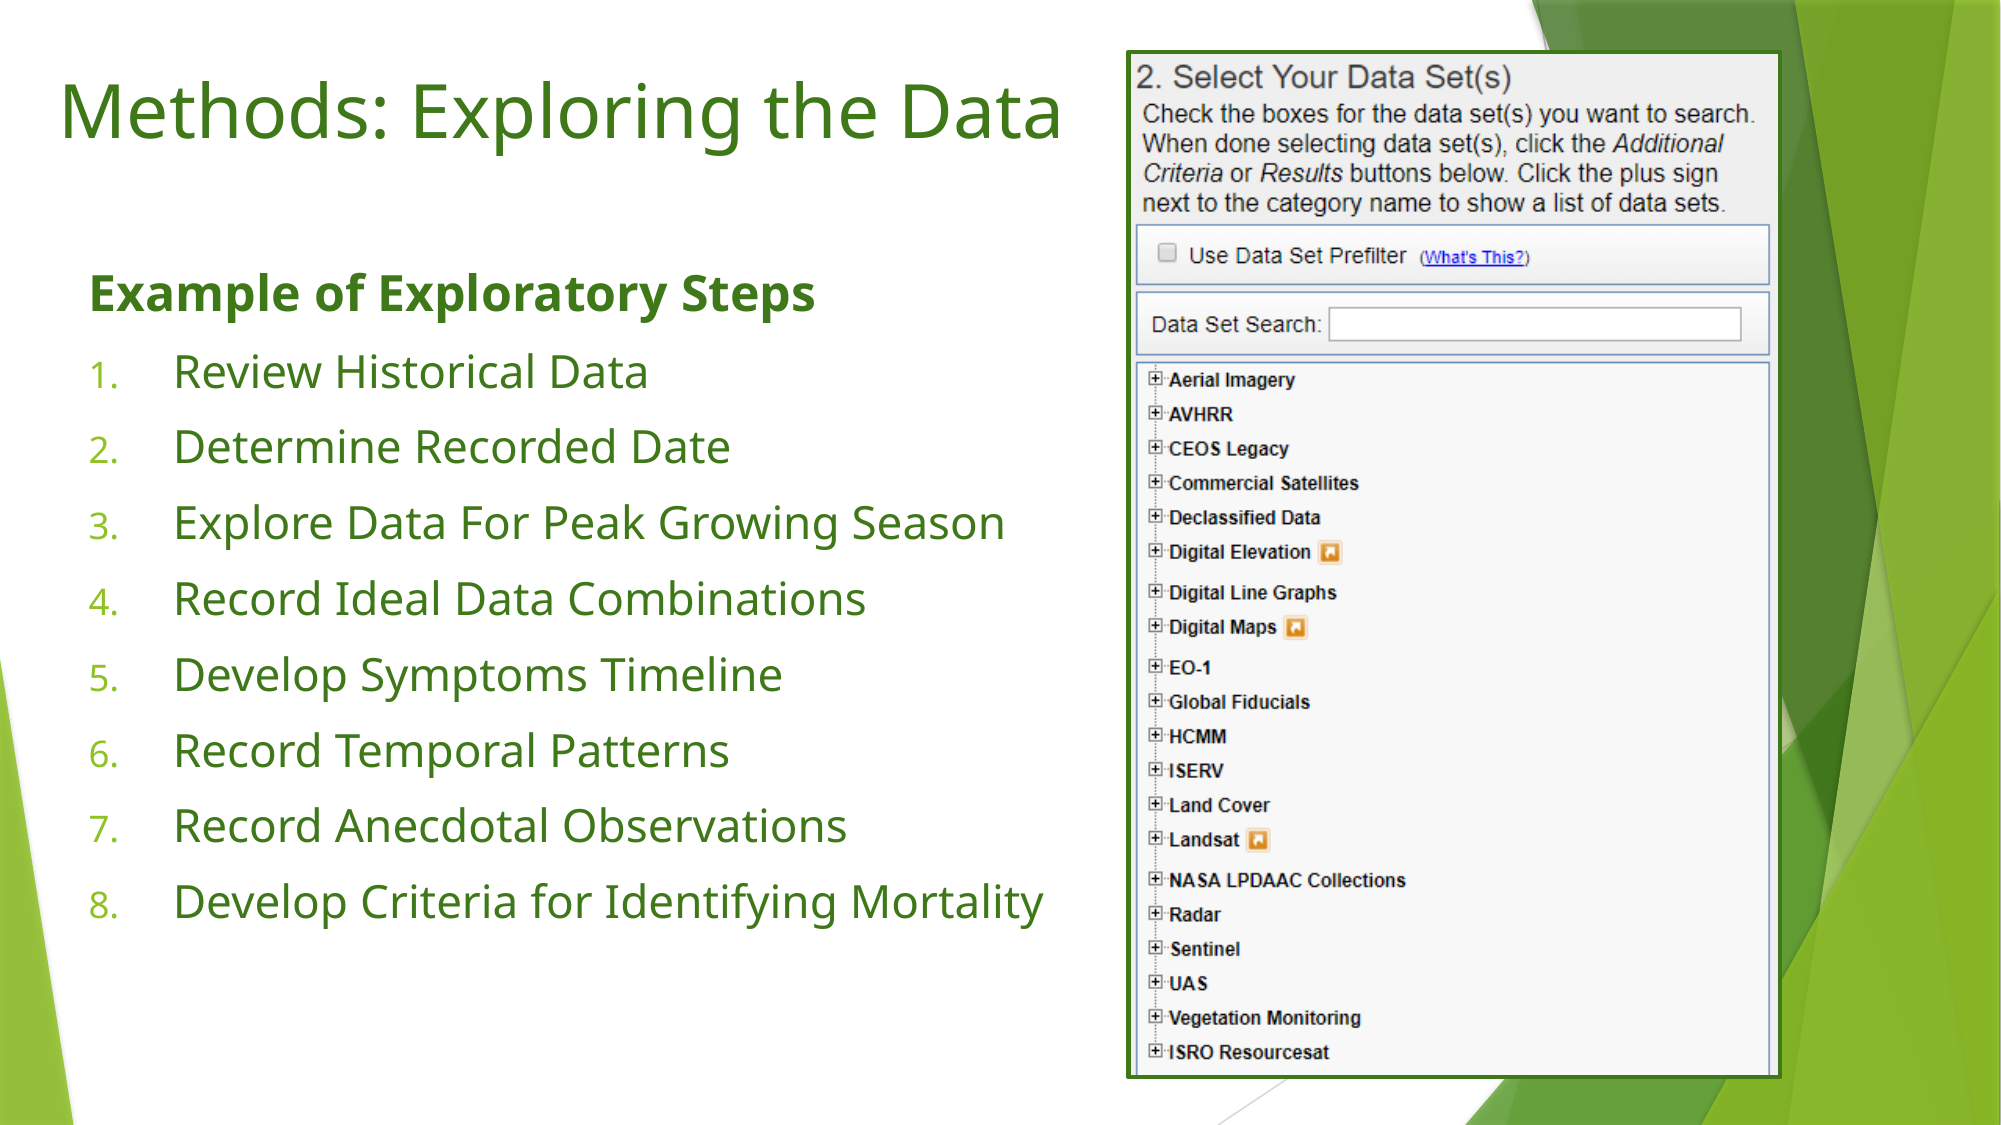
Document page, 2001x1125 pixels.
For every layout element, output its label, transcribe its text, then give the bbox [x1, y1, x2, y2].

title Methods: Exploring the Data [43, 55, 1126, 193]
picture [1130, 53, 1779, 1076]
text_box Example of Exploratory Steps Review Historical Data Determine Recorded Date Explore Data For Peak Growing Season Record Ideal Data Combinations Develop Symptoms Timeline Record Temporal Patterns Record Anecdotal Observations Develop Criteria for Identifying Mortality [73, 148, 1125, 1071]
